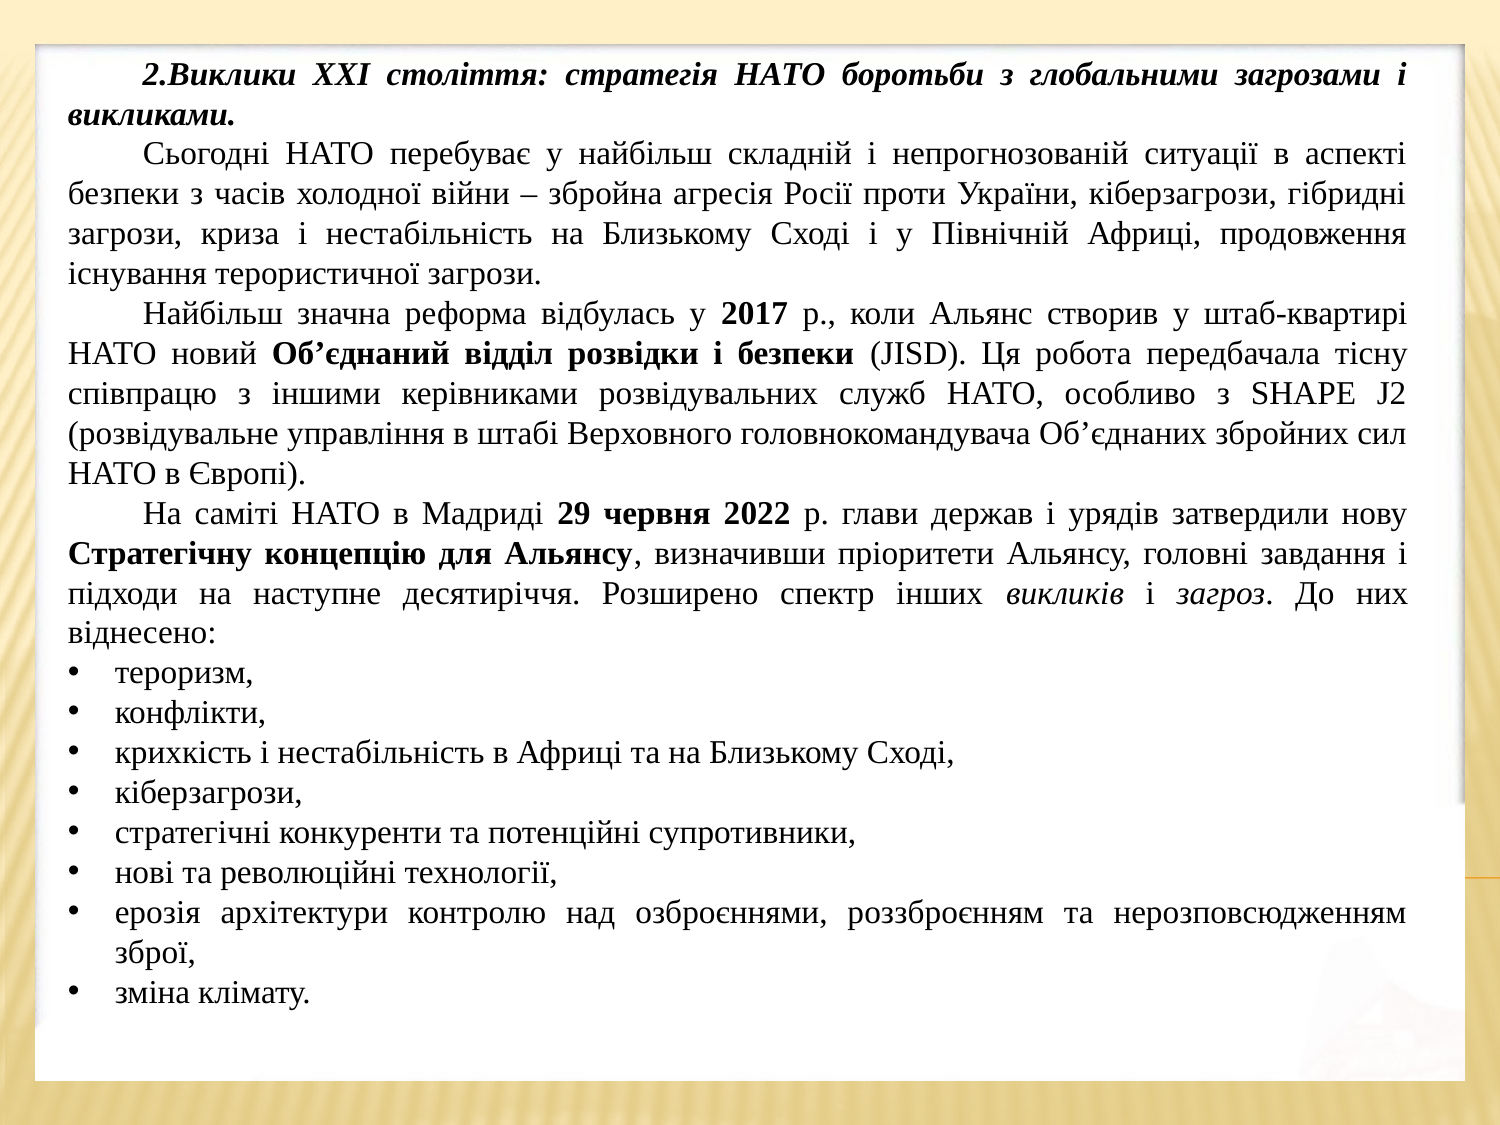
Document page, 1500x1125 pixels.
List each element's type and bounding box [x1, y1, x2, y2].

picture [34, 44, 1466, 1081]
